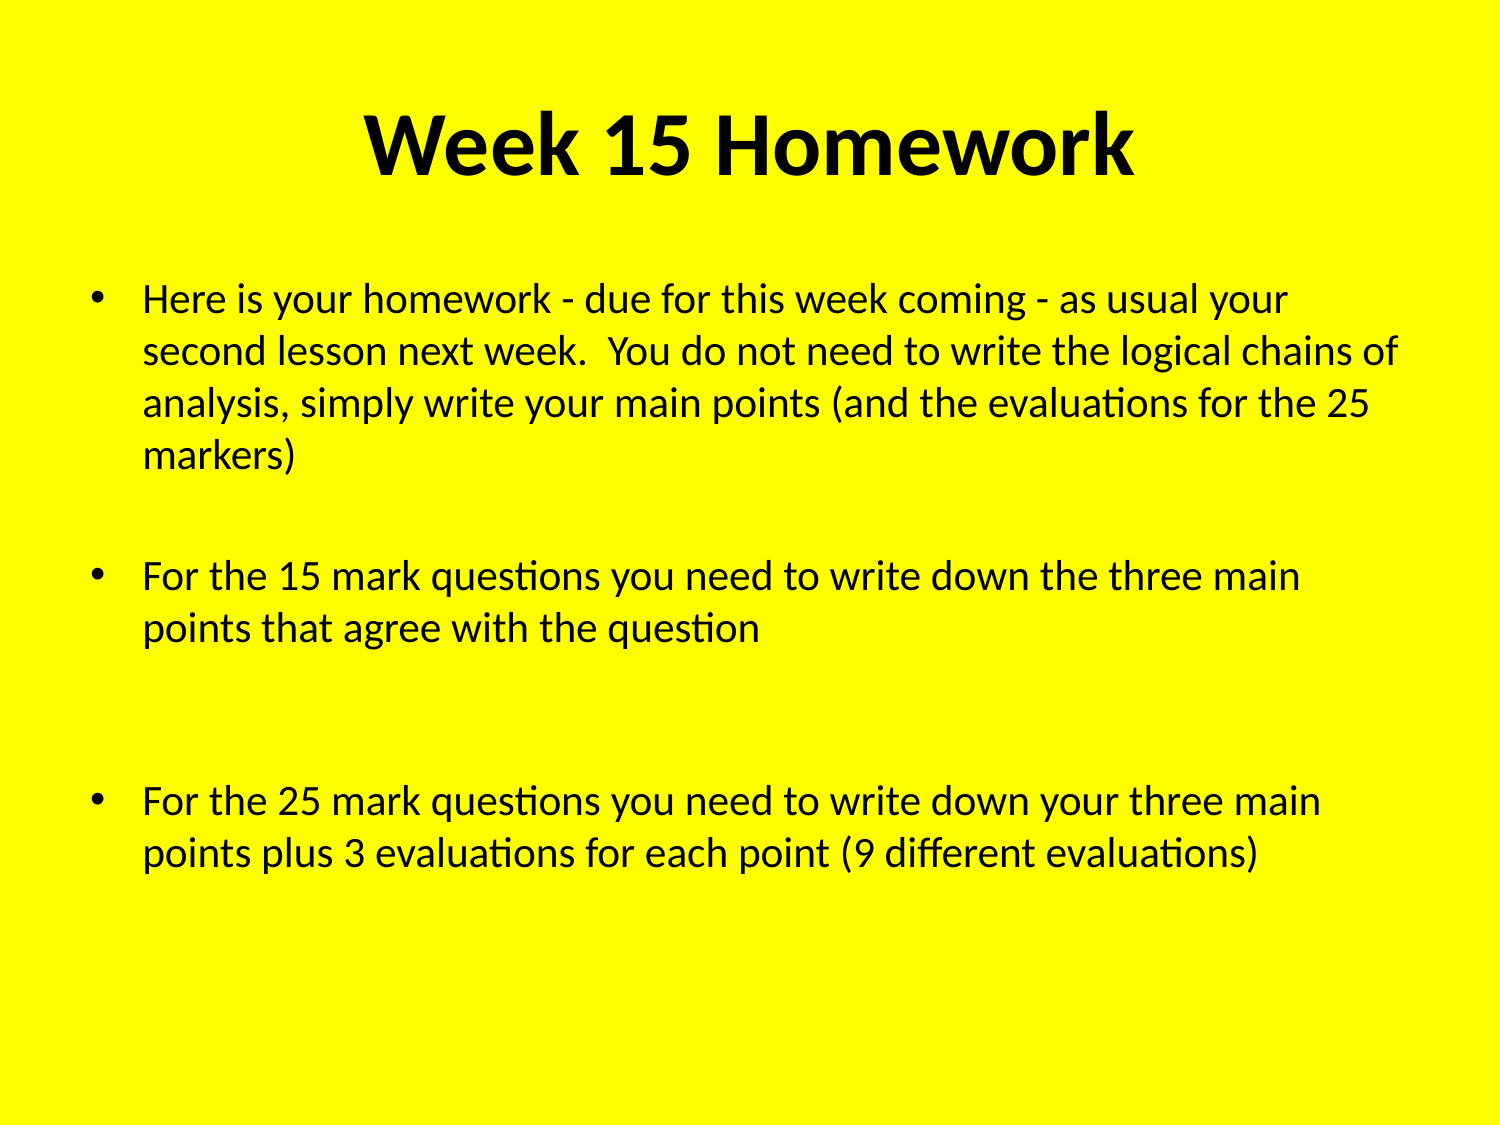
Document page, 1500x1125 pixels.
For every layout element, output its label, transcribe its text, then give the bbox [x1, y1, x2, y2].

title Week 15 Homework [75, 45, 1425, 233]
list Here is your homework - due for this week coming - as usual your second lesson next week. You do not need to write the logical chains of analysis, simply write your main points (and the evaluations for the 25 markers) For the 15 mark questions you need to write down the three main points that agree with the question For the 25 mark questions you need to write down your three main points plus 3 evaluations for each point (9 different evaluations) [75, 262, 1425, 1005]
